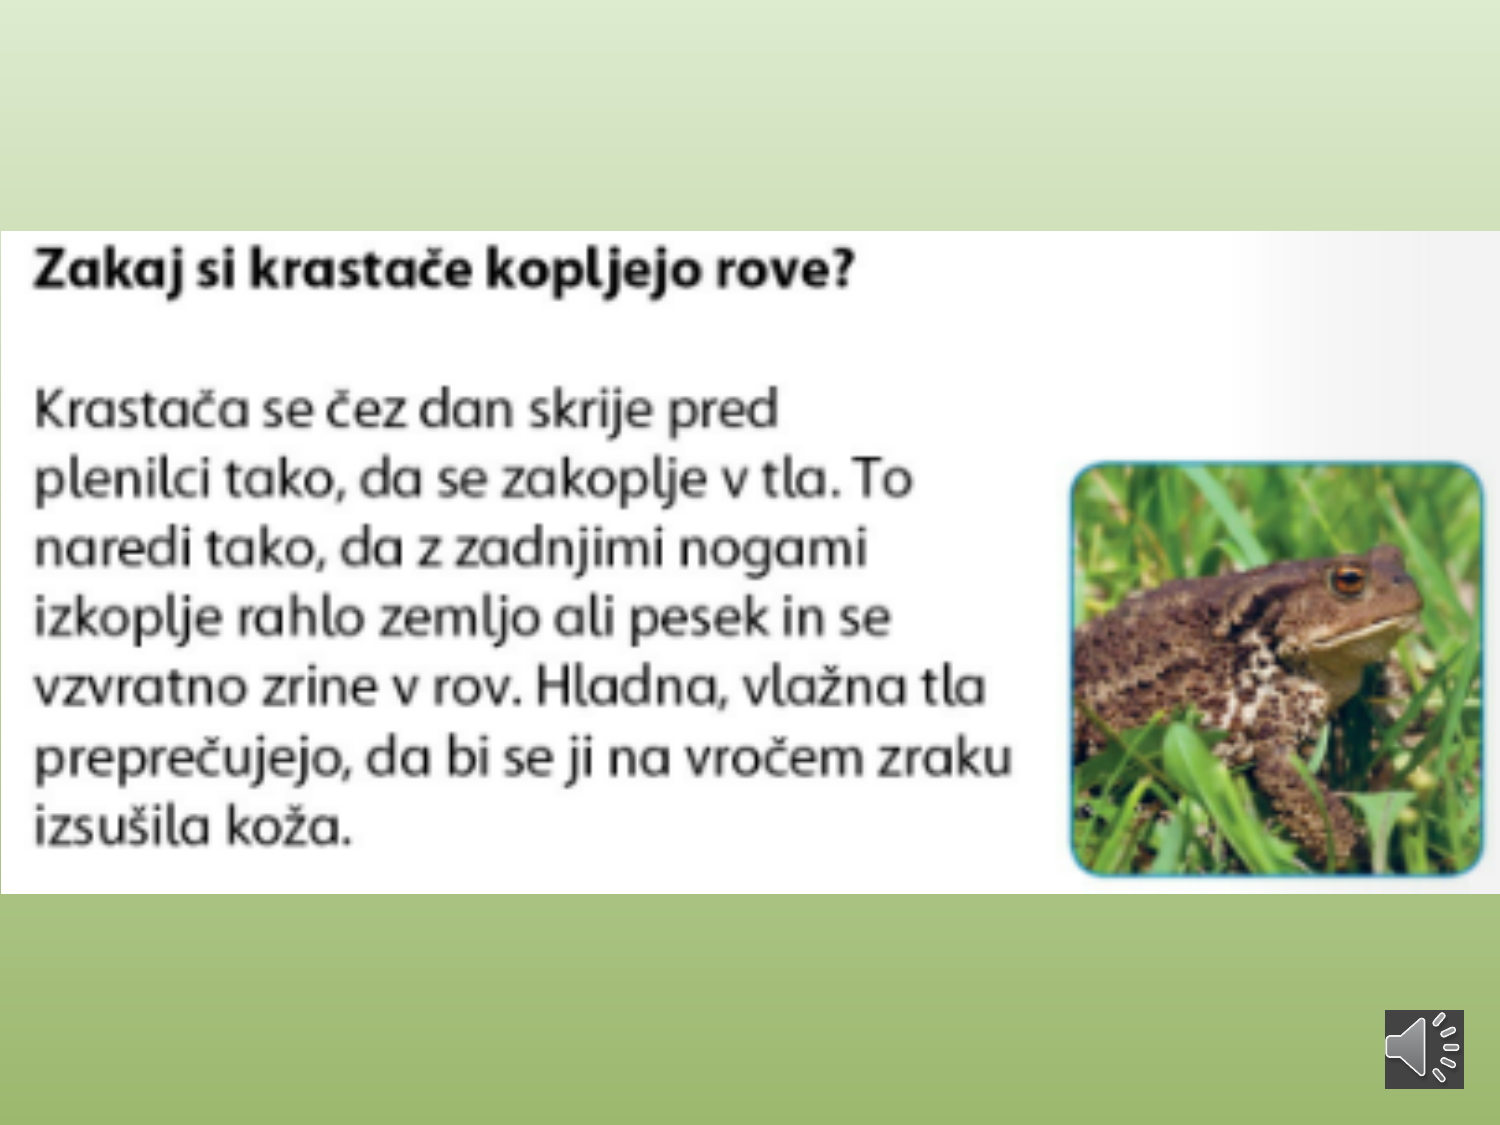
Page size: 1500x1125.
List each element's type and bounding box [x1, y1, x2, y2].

picture [1384, 1009, 1465, 1090]
list [0, 231, 1500, 894]
